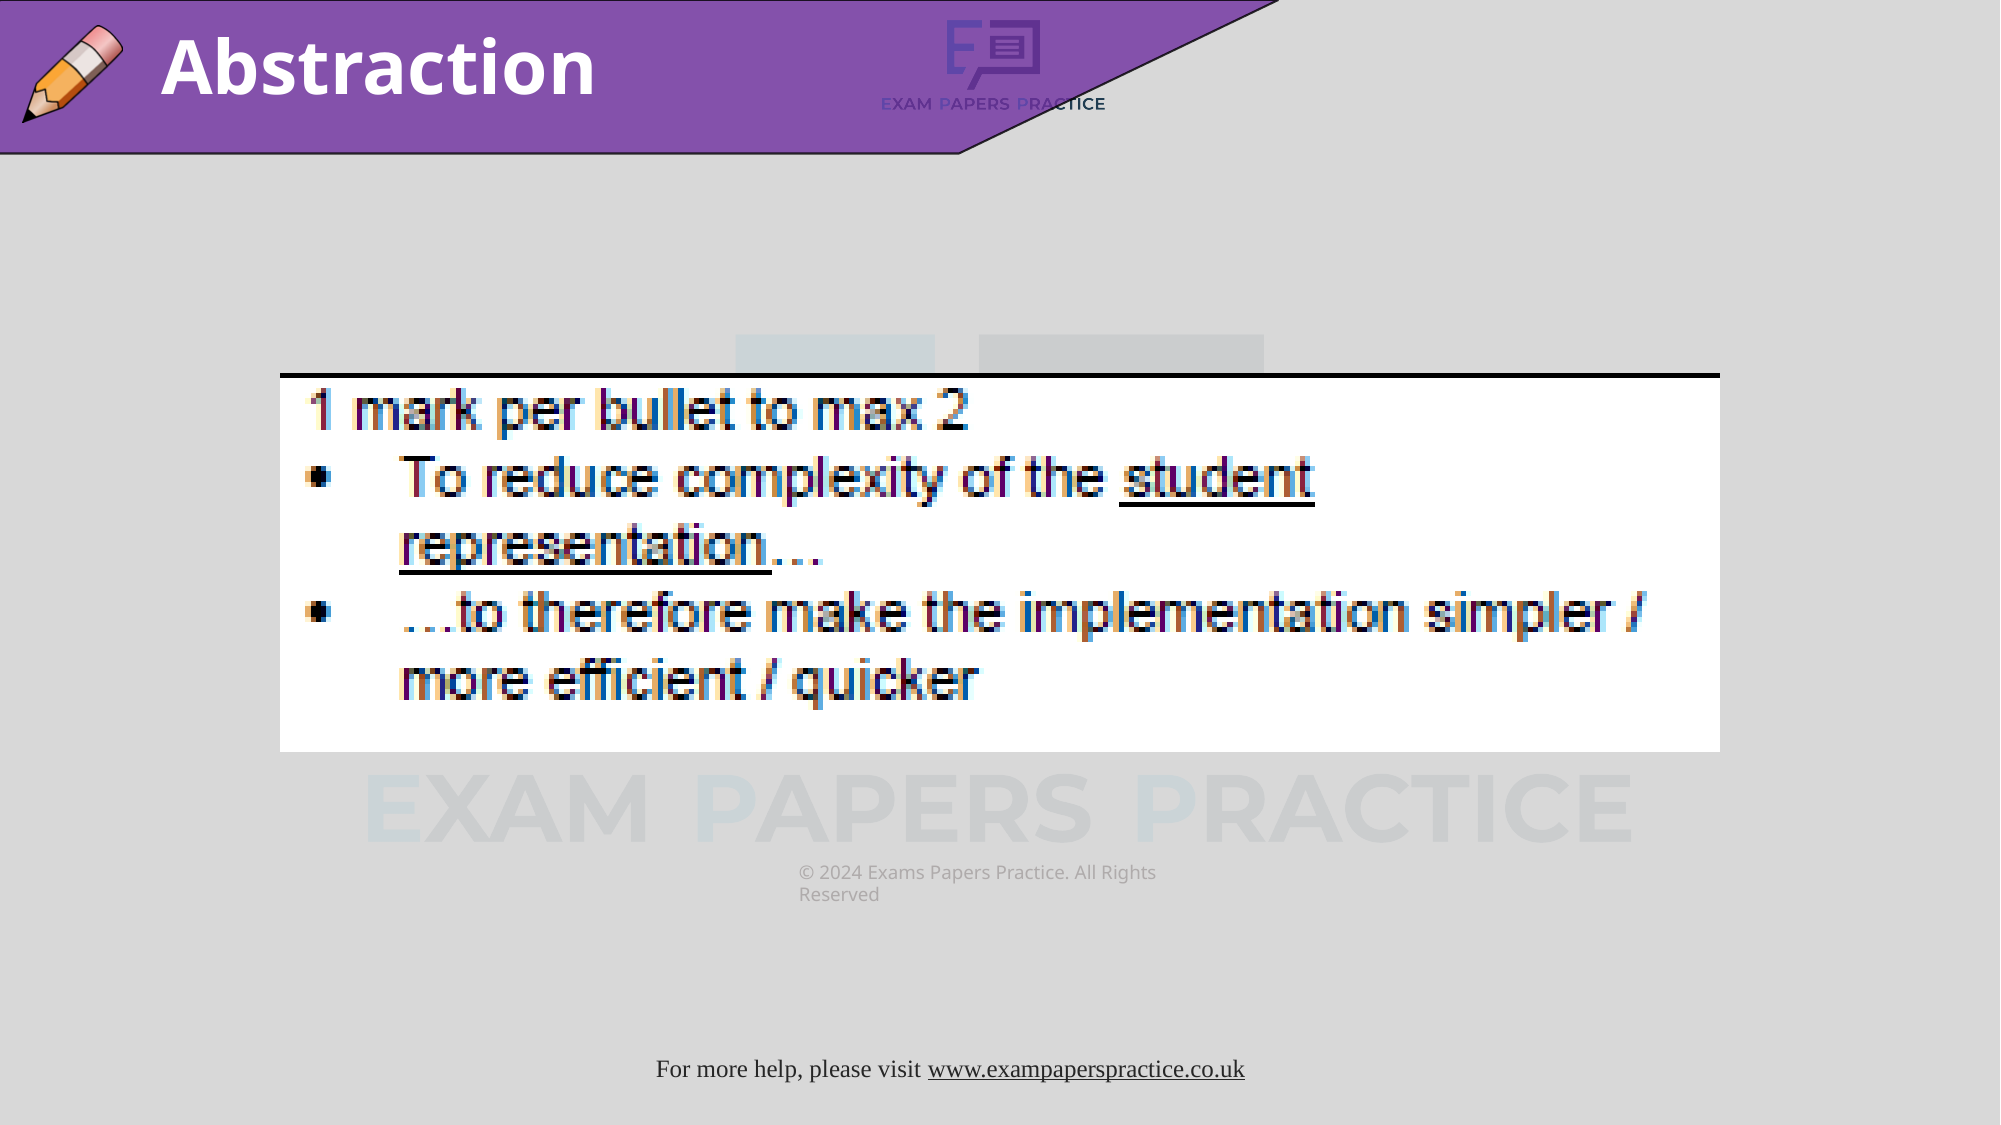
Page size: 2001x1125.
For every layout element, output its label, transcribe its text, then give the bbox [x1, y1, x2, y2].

picture [280, 373, 1720, 752]
list Abstraction [146, 22, 960, 134]
picture [22, 25, 123, 123]
